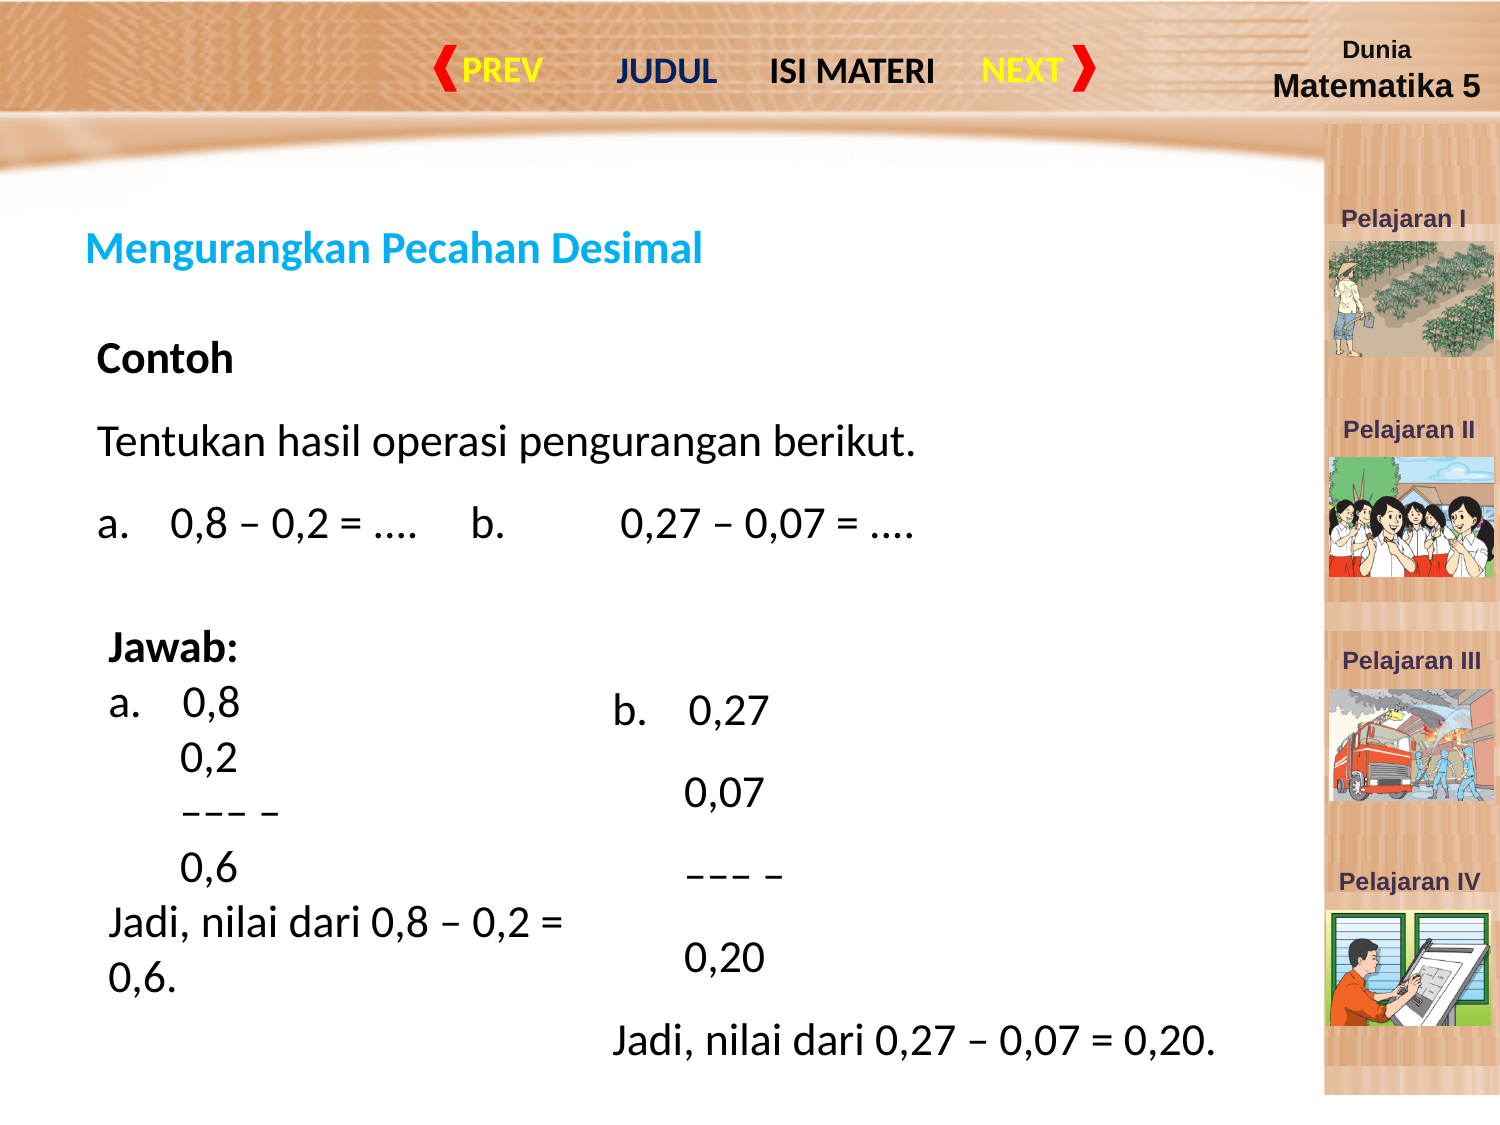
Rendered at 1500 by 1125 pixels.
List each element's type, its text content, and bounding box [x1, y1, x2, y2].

text_box b. 0,27 0,07 ––– – 0,20 Jadi, nilai dari 0,27 – 0,07 = 0,20. [597, 644, 1289, 1072]
picture [1329, 689, 1494, 801]
text_box Contoh Tentukan hasil operasi pengurangan berikut. a. 0,8 – 0,2 = .... b. 0,27 – 0,07 = .... [82, 292, 1125, 555]
text_box Jawab: a. 0,8 0,2 ––– – 0,6 Jadi, nilai dari 0,8 – 0,2 = 0,6. [93, 609, 586, 1009]
picture [1329, 457, 1494, 577]
picture [1329, 241, 1494, 357]
picture [1326, 910, 1491, 1026]
text_box Mengurangkan Pecahan Desimal [70, 210, 1136, 281]
